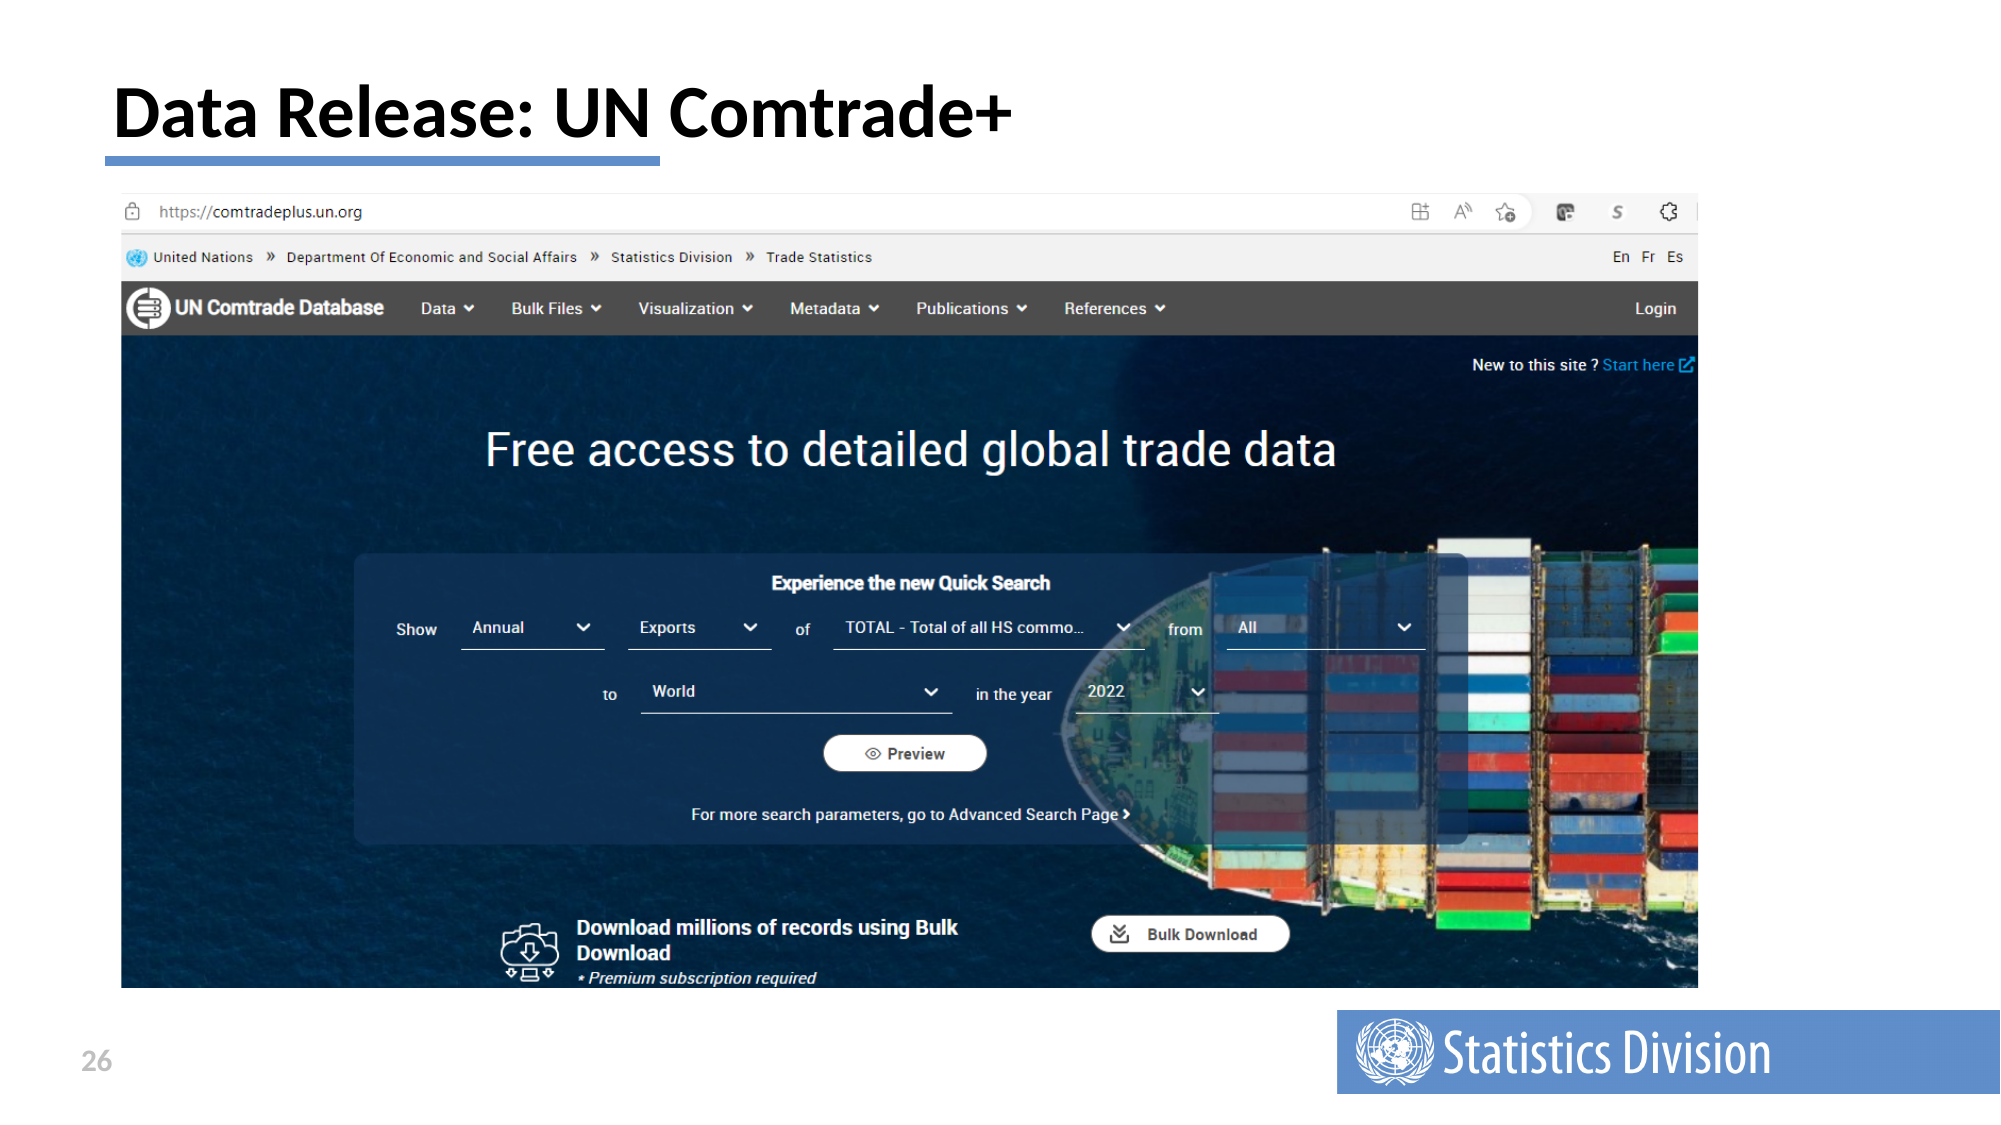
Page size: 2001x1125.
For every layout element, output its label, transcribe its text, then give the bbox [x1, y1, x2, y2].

title Data Release: UN Comtrade+ [98, 69, 1824, 157]
picture [1337, 1010, 2000, 1094]
slide_number 26 [38, 1007, 156, 1110]
picture [121, 193, 1699, 988]
